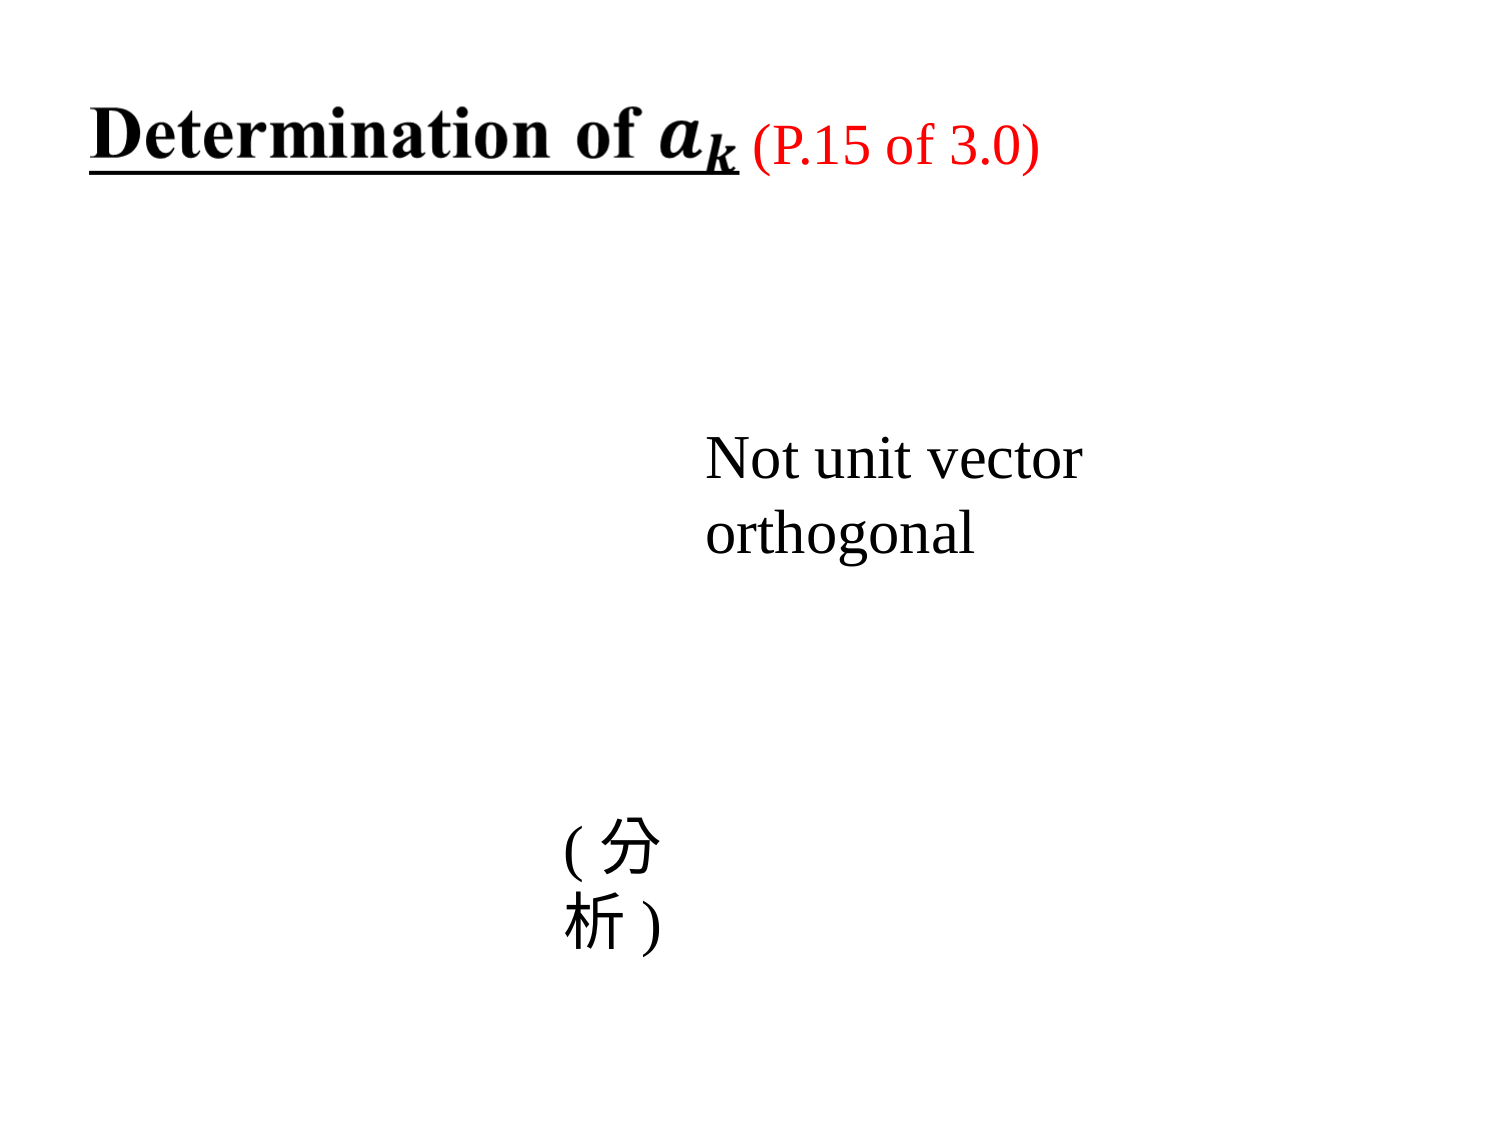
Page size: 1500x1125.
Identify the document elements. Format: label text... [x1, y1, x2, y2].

text_box Not unit vector orthogonal [690, 408, 1235, 574]
text_box [0, 27, 1500, 197]
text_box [0, 656, 762, 942]
text_box (P.15 of 3.0) [738, 98, 1117, 184]
